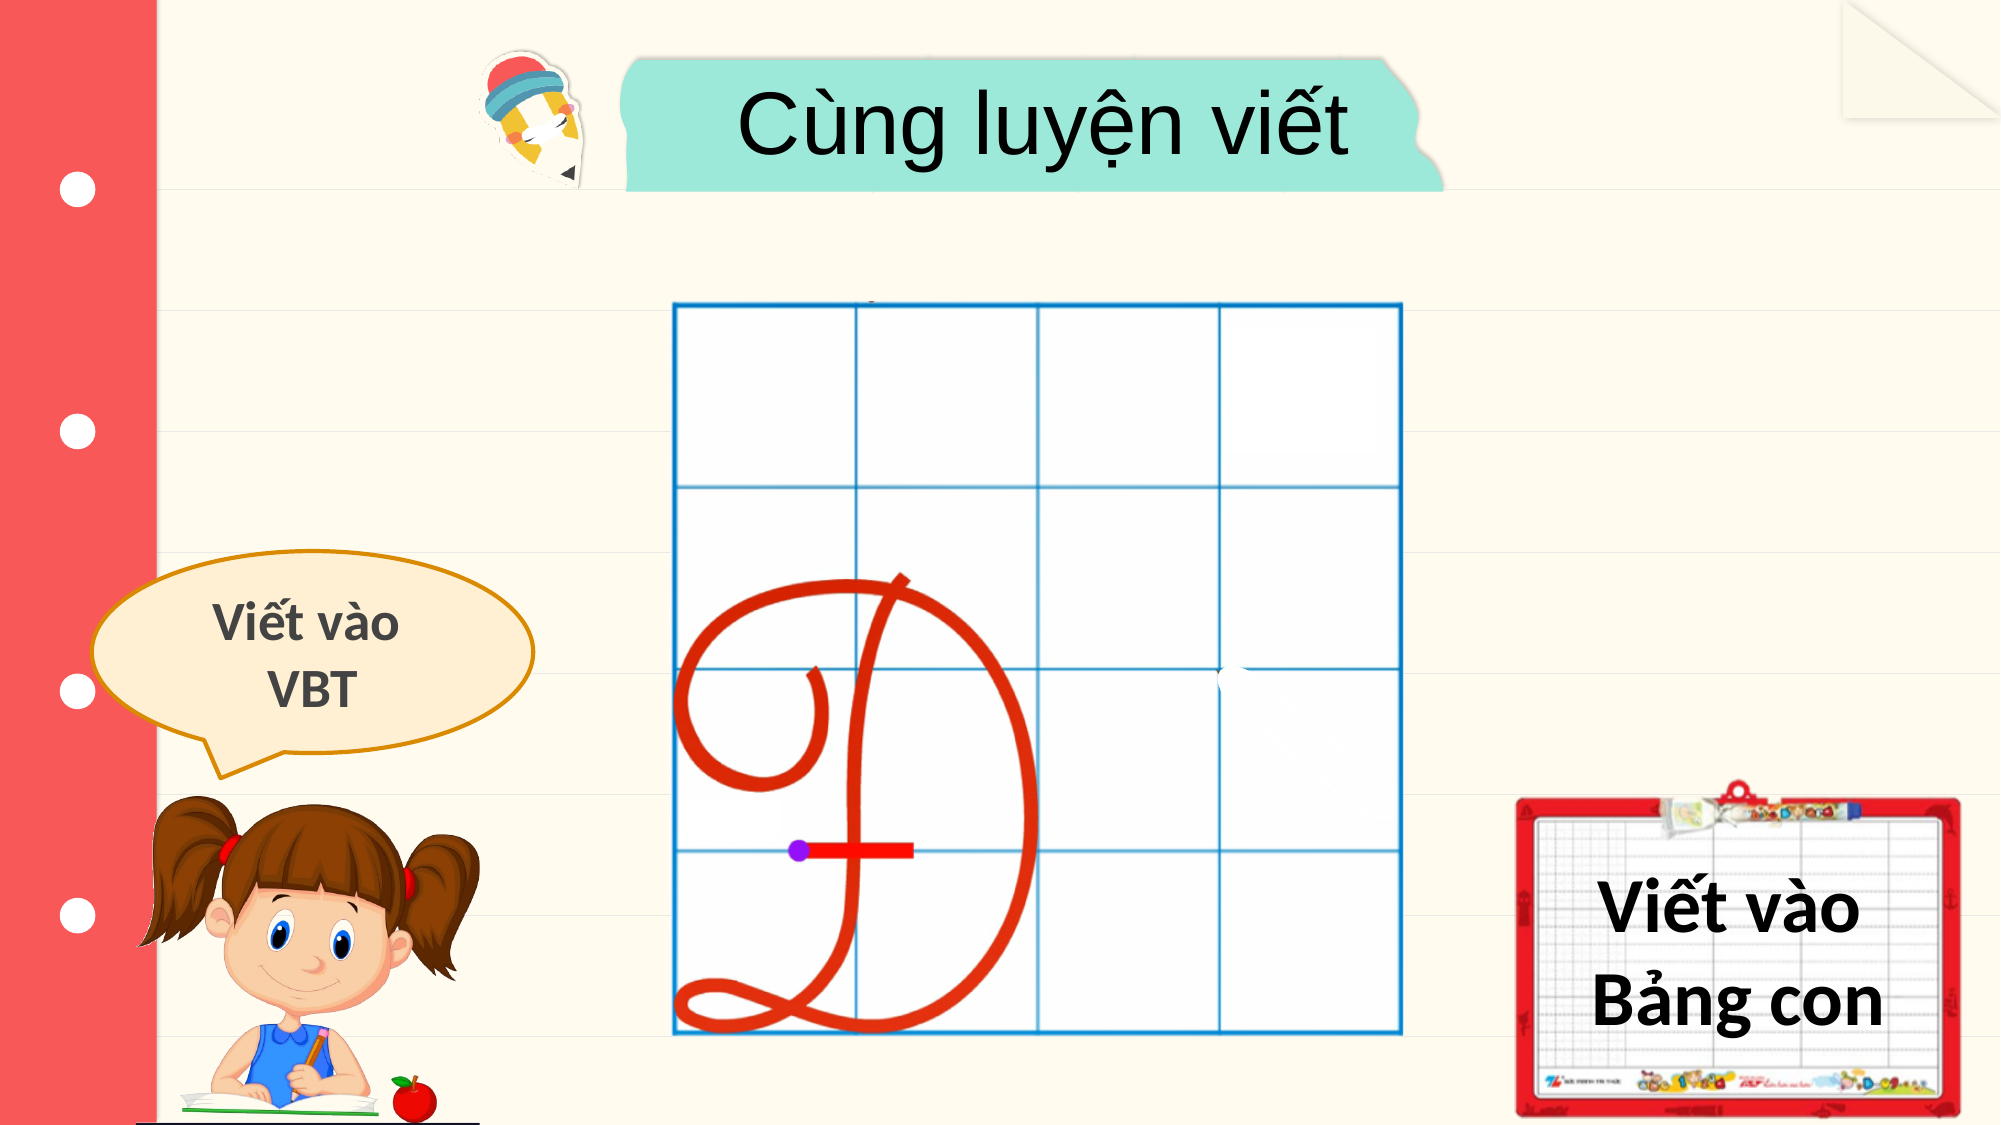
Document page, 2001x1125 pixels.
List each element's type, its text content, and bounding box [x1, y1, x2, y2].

text_box Cùng luyện viết [559, 45, 1528, 206]
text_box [1501, 777, 1976, 1125]
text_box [91, 550, 534, 1125]
picture [476, 45, 589, 191]
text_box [670, 300, 1419, 1036]
